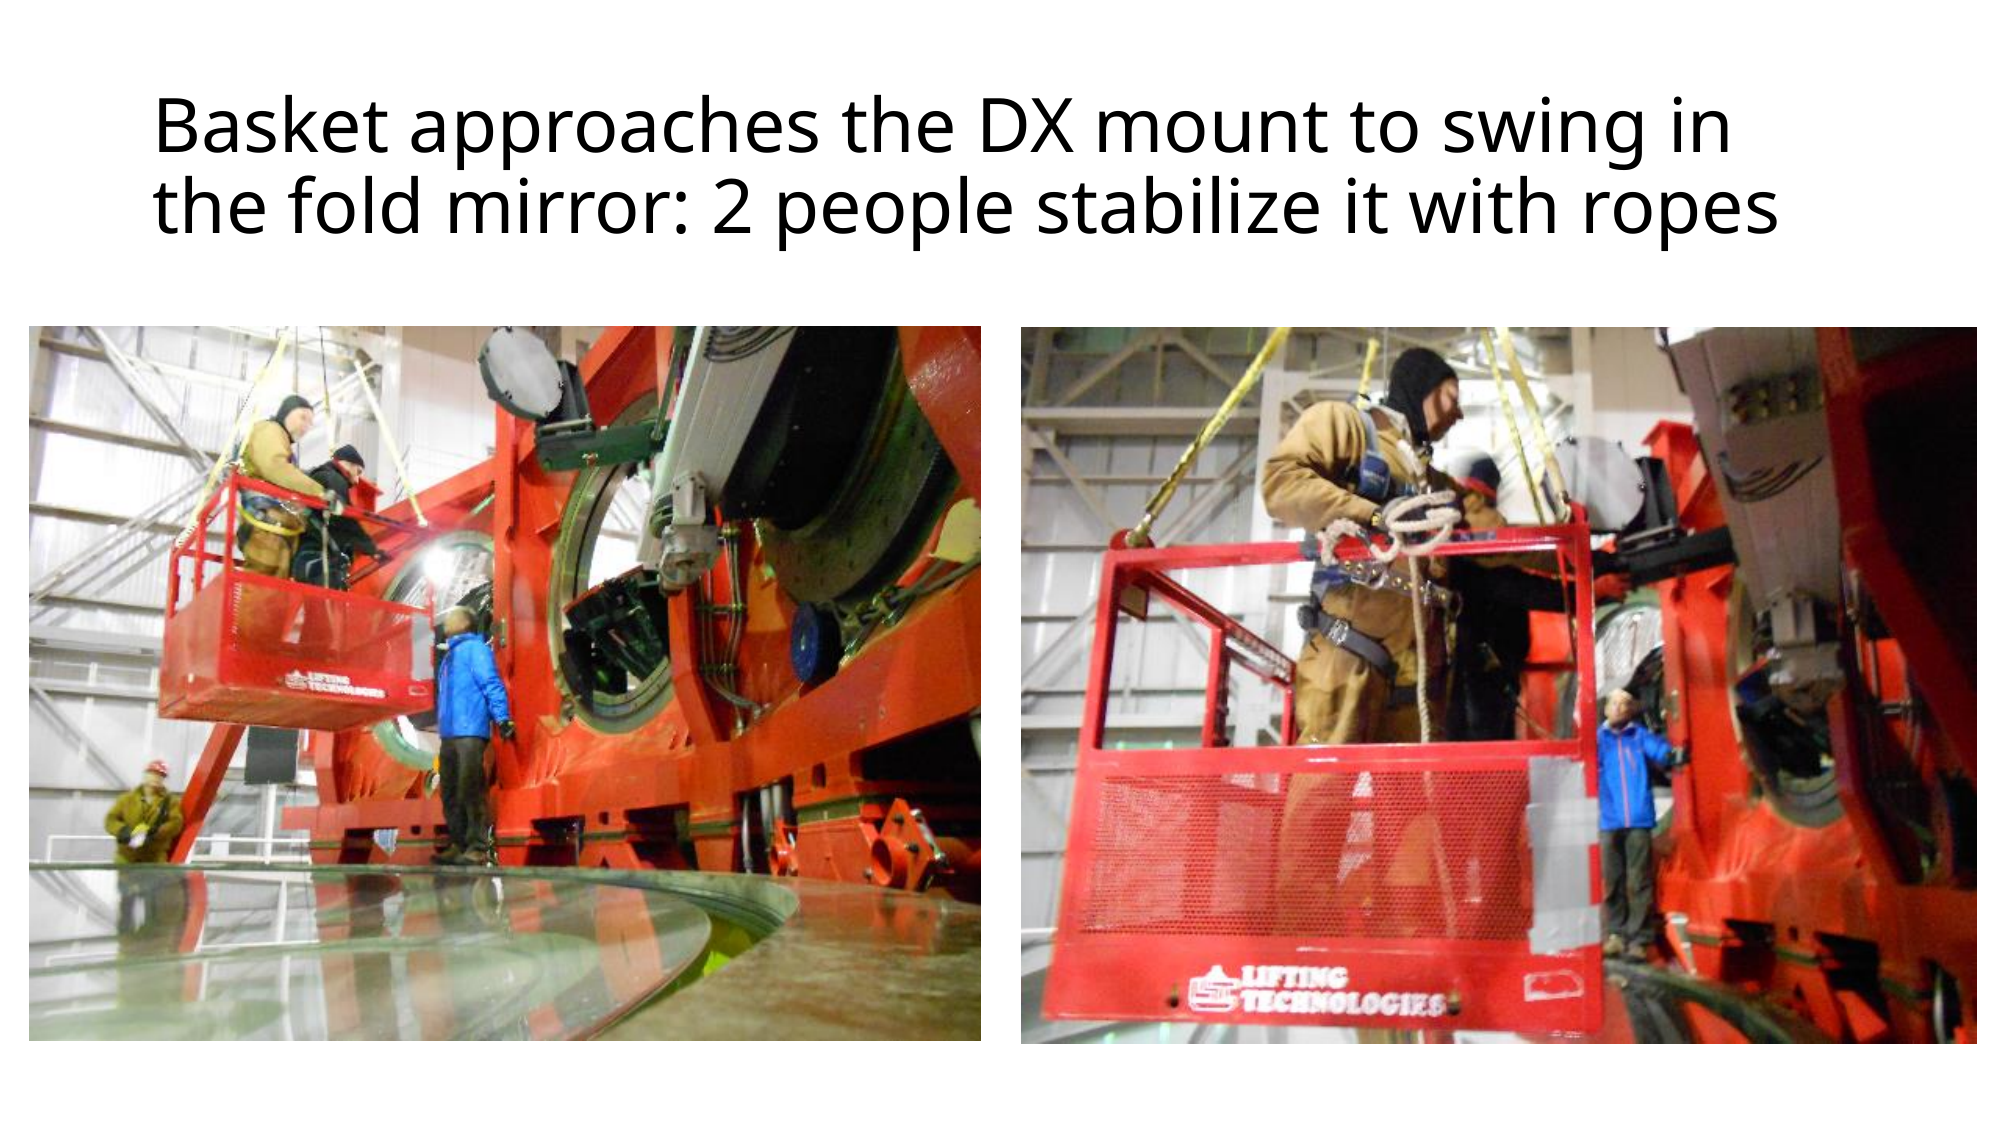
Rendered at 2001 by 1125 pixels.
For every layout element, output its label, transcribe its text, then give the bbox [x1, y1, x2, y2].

picture [1021, 327, 1977, 1044]
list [29, 326, 981, 1041]
title Basket approaches the DX mount to swing in the fold mirror: 2 people stabilize it with ropes [137, 59, 1863, 278]
